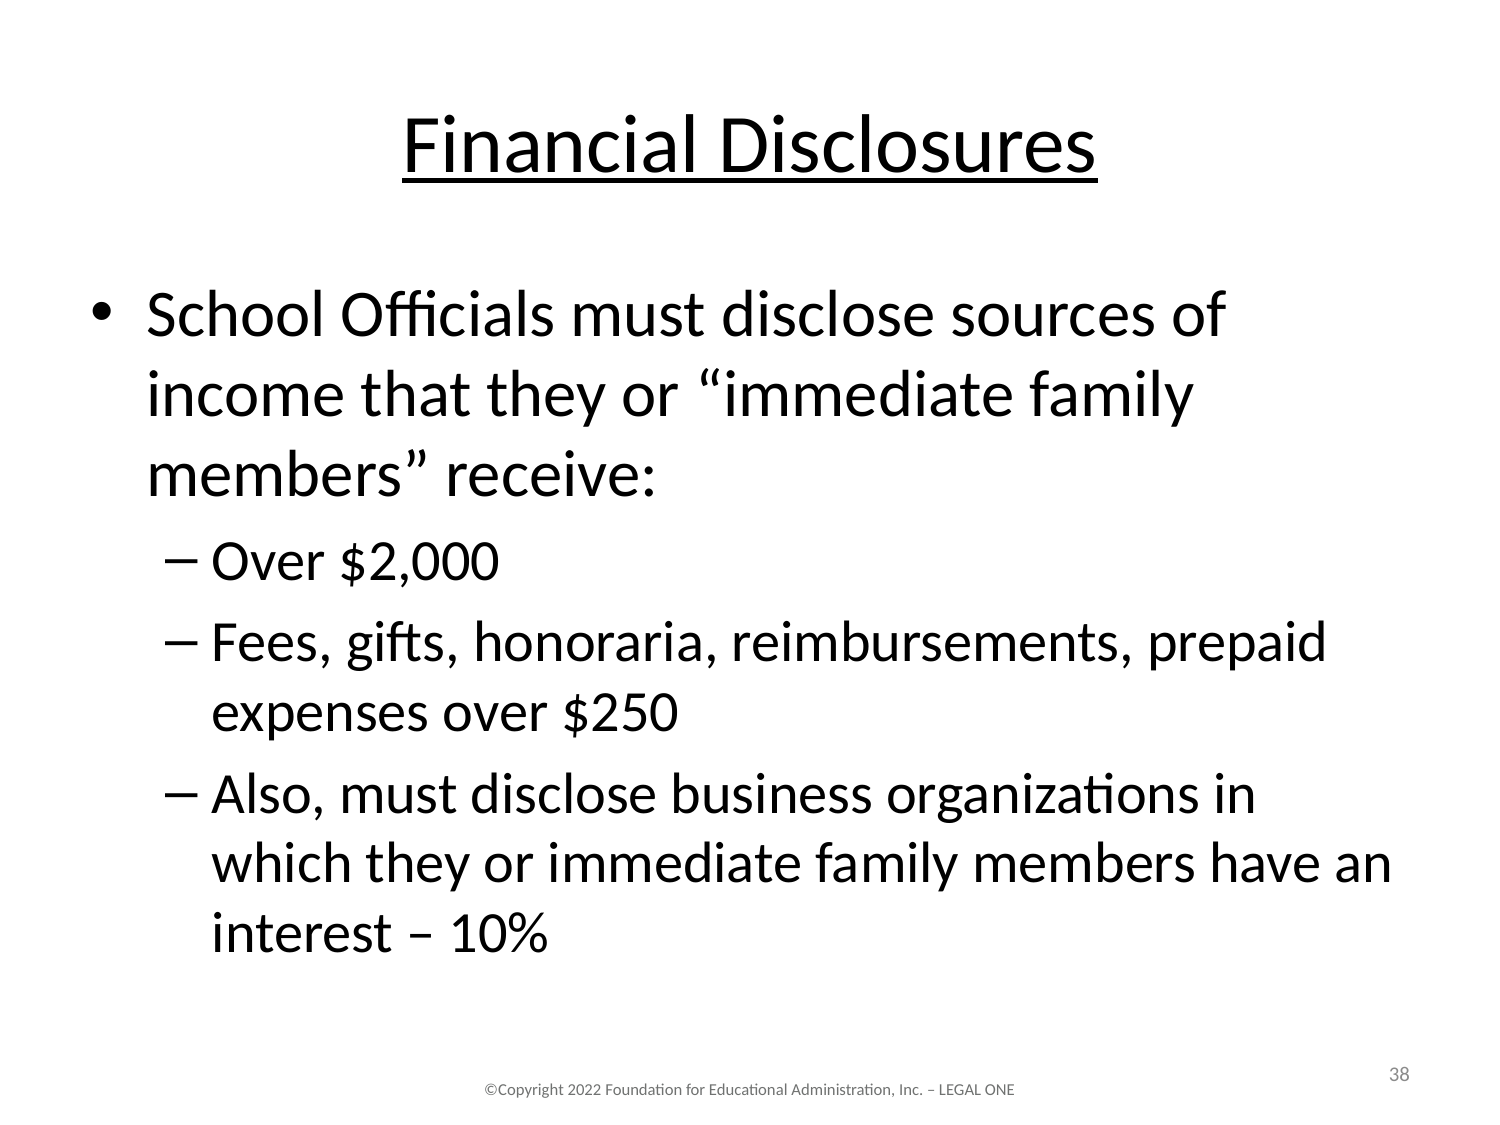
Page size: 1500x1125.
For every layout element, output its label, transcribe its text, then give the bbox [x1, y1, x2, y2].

list School Officials must disclose sources of income that they or “immediate family members” receive: Over $2,000 Fees, gifts, honoraria, reimbursements, prepaid expenses over $250 Also, must disclose business organizations in which they or immediate family members have an interest – 10% [75, 262, 1425, 1075]
slide_number 38 [1074, 1042, 1425, 1103]
title Financial Disclosures [75, 45, 1425, 233]
